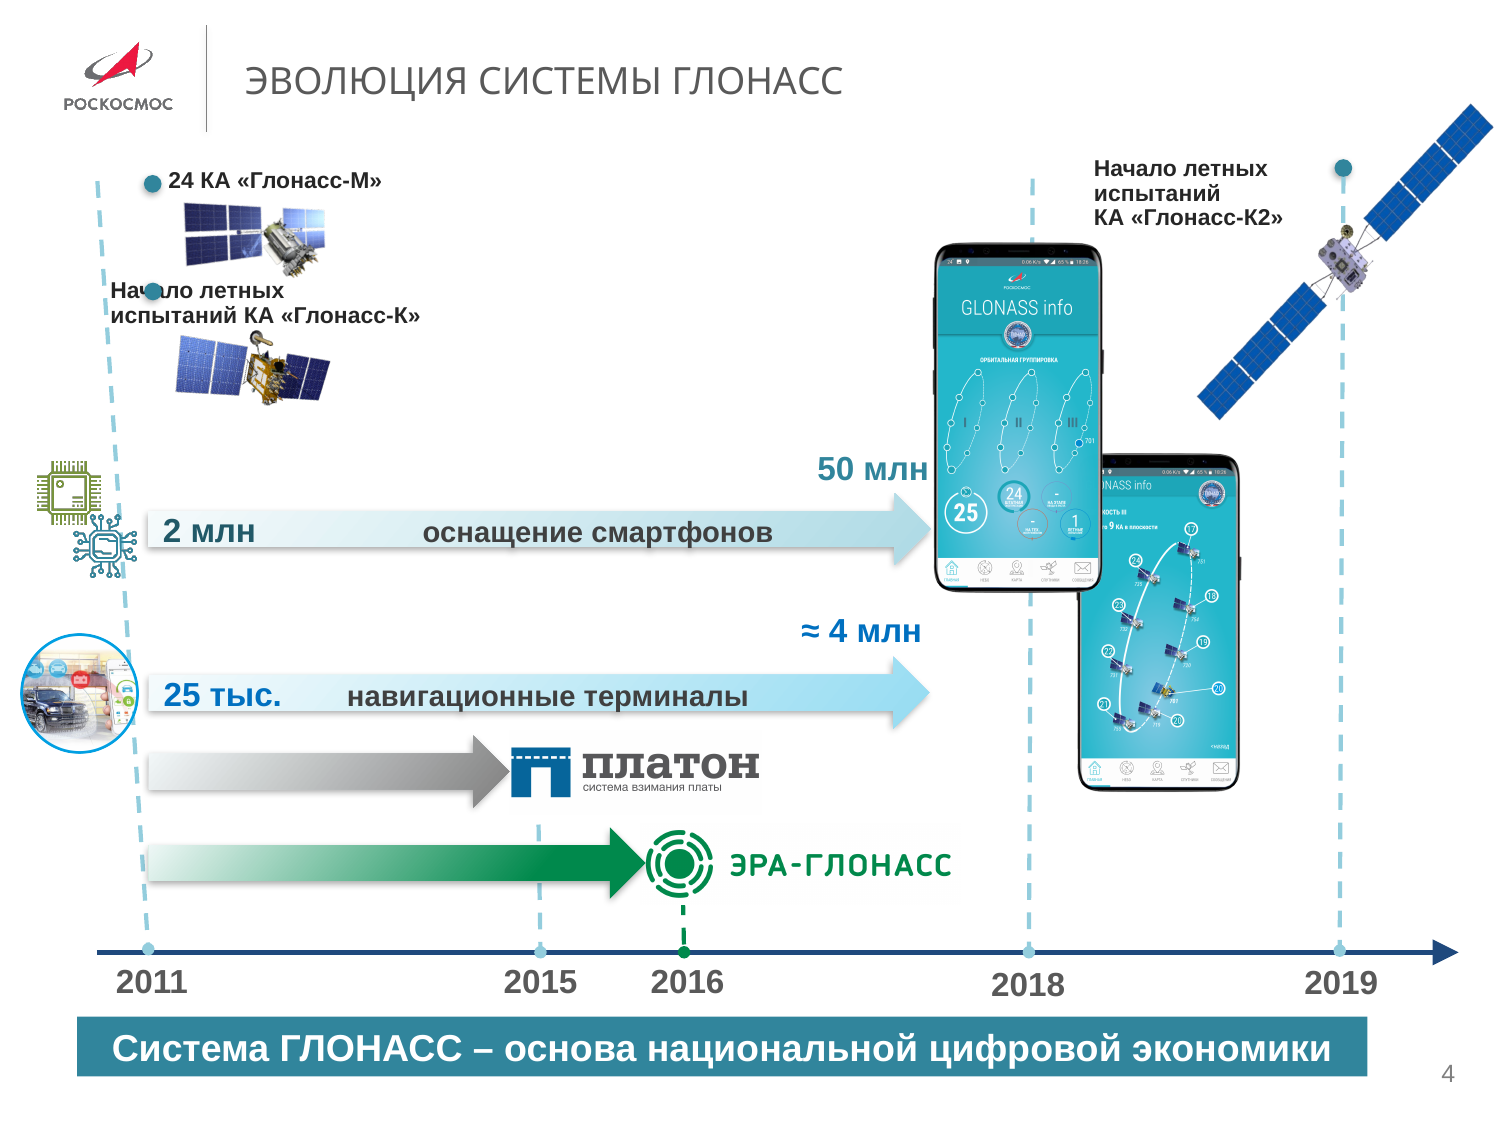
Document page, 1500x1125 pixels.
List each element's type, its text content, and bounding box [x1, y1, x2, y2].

picture [640, 823, 961, 906]
picture [166, 323, 337, 421]
text_box [545, 826, 635, 900]
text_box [1028, 609, 1033, 953]
title ЭВОЛЮЦИЯ СИСТЕМЫ ГЛОНАСС [230, 9, 1471, 150]
picture [24, 637, 136, 750]
picture [1170, 99, 1500, 430]
picture [92, 706, 139, 754]
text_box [148, 181, 153, 950]
picture [37, 461, 138, 578]
text_box 2018 [976, 960, 1081, 1011]
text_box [1339, 437, 1344, 951]
text_box Начало летных испытаний КА «Глонасс-К» [95, 271, 142, 336]
picture [508, 730, 762, 815]
picture [91, 633, 139, 681]
text_box [157, 735, 503, 809]
text_box [157, 844, 531, 882]
picture [20, 705, 67, 754]
picture [20, 633, 68, 682]
text_box Система ГЛОНАСС – основа национальной цифровой экономики [77, 1016, 1368, 1077]
text_box ≈ 4 млн [784, 608, 928, 656]
text_box Начало летных испытаний КА «Глонасс-К» [157, 271, 549, 336]
text_box 2011 [101, 960, 203, 1008]
text_box 2015 [488, 960, 593, 1008]
slide_number 4 [1120, 1042, 1471, 1103]
text_box 50 млн [791, 445, 919, 494]
text_box 2016 [635, 960, 740, 1008]
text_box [1028, 178, 1033, 232]
picture [42, 19, 195, 132]
picture [164, 181, 363, 303]
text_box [537, 823, 541, 953]
text_box 2019 [1289, 960, 1394, 1009]
picture [924, 234, 1252, 800]
text_box 25 тыс. навигационные терминалы [157, 656, 930, 730]
text_box 2 млн оснащение смартфонов [157, 492, 919, 566]
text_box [681, 914, 685, 953]
text_box Начало летных испытаний КА «Глонасс-К2» [1079, 149, 1178, 238]
text_box [157, 282, 163, 301]
text_box [143, 174, 163, 193]
text_box 24 КА «Глонасс-М» [97, 161, 460, 201]
